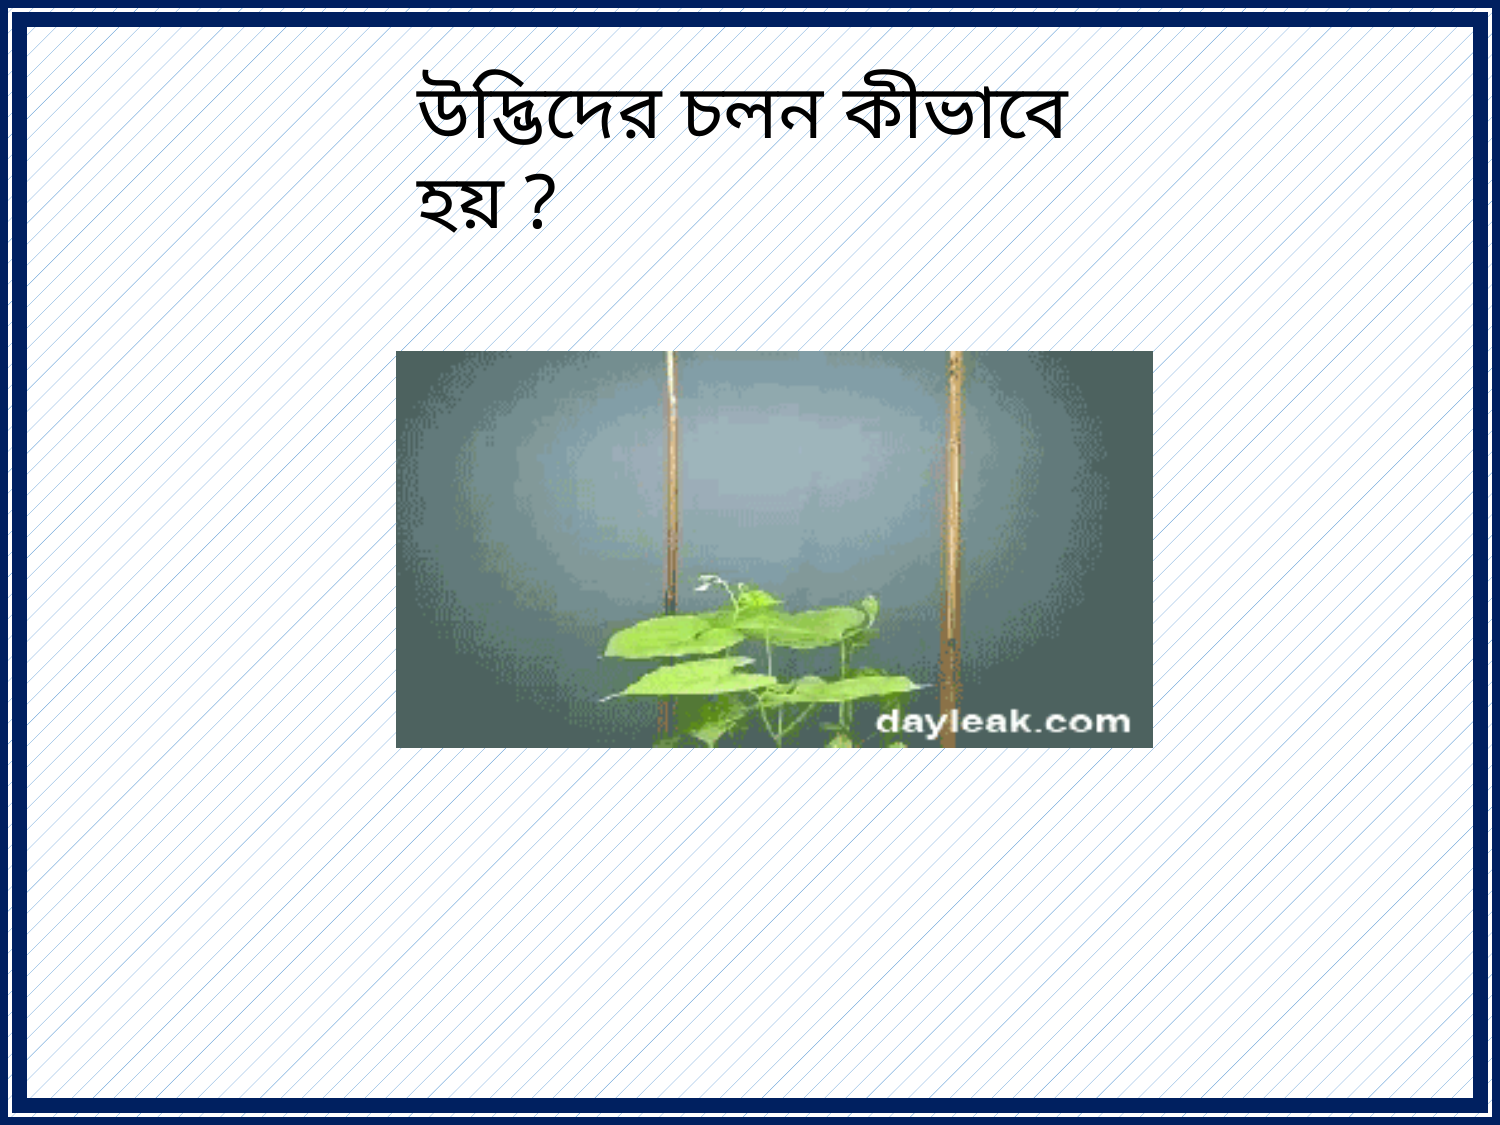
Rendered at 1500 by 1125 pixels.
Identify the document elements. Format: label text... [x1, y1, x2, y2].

picture [396, 351, 1153, 748]
text_box উদ্ভিদের চলন কীভাবে হয় ? [403, 56, 1129, 252]
